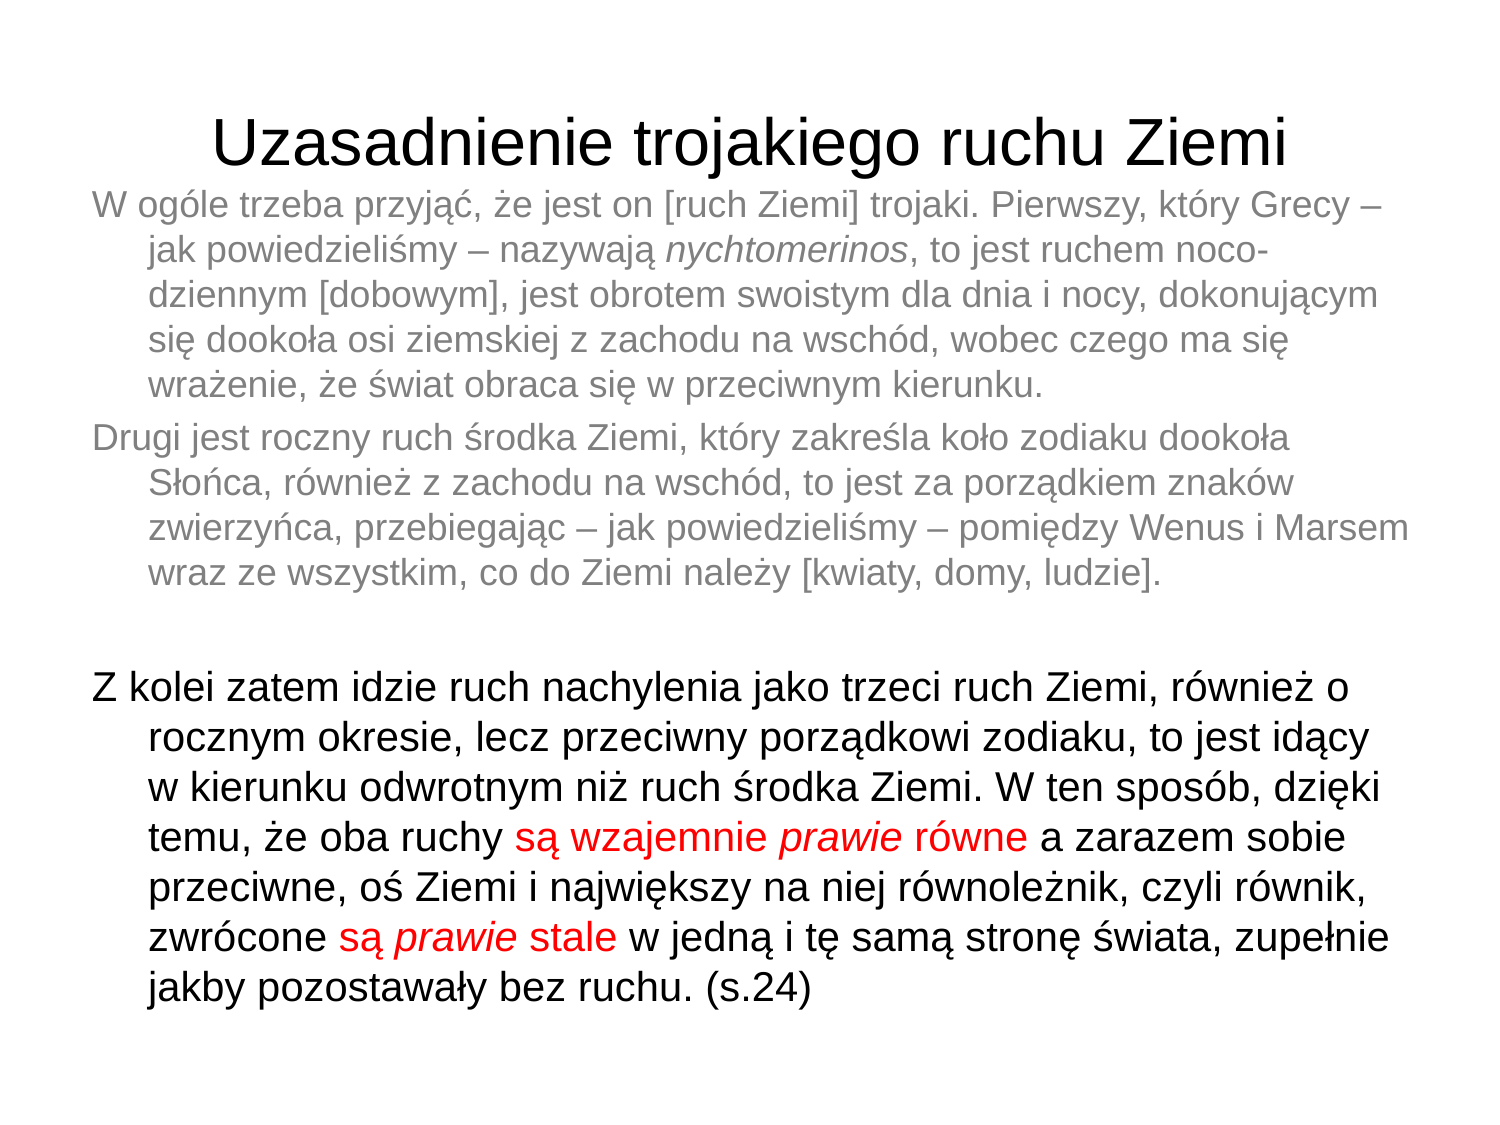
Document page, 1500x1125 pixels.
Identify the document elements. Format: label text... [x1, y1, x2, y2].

title Uzasadnienie trojakiego ruchu Ziemi [75, 45, 1425, 233]
list W ogóle trzeba przyjąć, że jest on [ruch Ziemi] trojaki. Pierwszy, który Grecy – jak powiedzieliśmy – nazywają nychtomerinos, to jest ruchem noco-dziennym [dobowym], jest obrotem swoistym dla dnia i nocy, dokonującym się dookoła osi ziemskiej z zachodu na wschód, wobec czego ma się wrażenie, że świat obraca się w przeciwnym kierunku. Drugi jest roczny ruch środka Ziemi, który zakreśla koło zodiaku dookoła Słońca, również z zachodu na wschód, to jest za porządkiem znaków zwierzyńca, przebiegając – jak powiedzieliśmy – pomiędzy Wenus i Marsem wraz ze wszystkim, co do Ziemi należy [kwiaty, domy, ludzie]. Z kolei zatem idzie ruch nachylenia jako trzeci ruch Ziemi, również o rocznym okresie, lecz przeciwny porządkowi zodiaku, to jest idący w kierunku odwrotnym niż ruch środka Ziemi. W ten sposób, dzięki temu, że oba ruchy są wzajemnie prawie równe a zarazem sobie przeciwne, oś Ziemi i największy na niej równoleżnik, czyli równik, zwrócone są prawie stale w jedną i tę samą stronę świata, zupełnie jakby pozostawały bez ruchu. (s.24) [76, 172, 1427, 1090]
